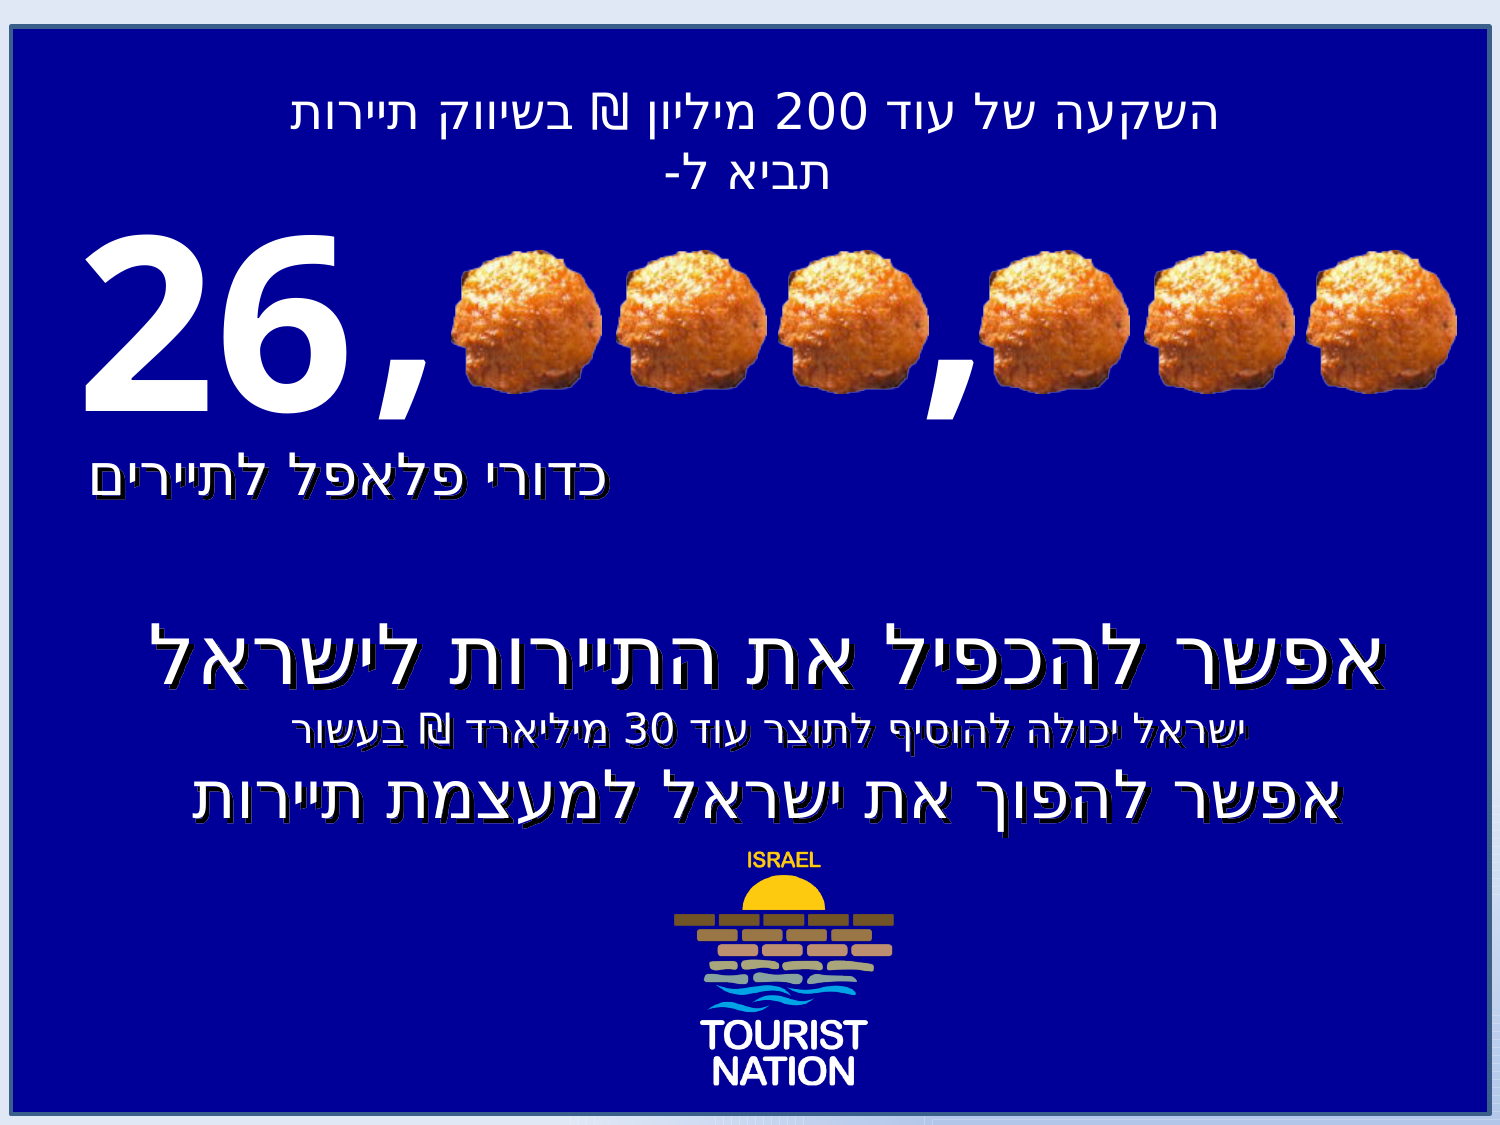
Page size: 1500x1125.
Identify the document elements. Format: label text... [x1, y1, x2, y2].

picture [1144, 250, 1296, 394]
text_box אפשר להכפיל את התיירות לישראל ישראל יכולה להוסיף לתוצר עוד 30 מיליארד ₪ בעשור אפשר להפוך את ישראל למעצמת תיירות [61, 594, 1476, 839]
text_box [9, 24, 1492, 1116]
text_box כדורי פלאפל לתיירים [72, 429, 624, 515]
picture [979, 250, 1131, 394]
text_box 26 [61, 159, 356, 468]
picture [1306, 250, 1458, 394]
picture [450, 250, 602, 394]
text_box , [904, 208, 1004, 445]
text_box השקעה של עוד 200 מיליון ₪ בשיווק תיירות תביא ל- [275, 72, 1236, 208]
picture [777, 250, 929, 394]
picture [615, 250, 767, 394]
picture [581, 828, 964, 1115]
text_box , [356, 208, 456, 445]
